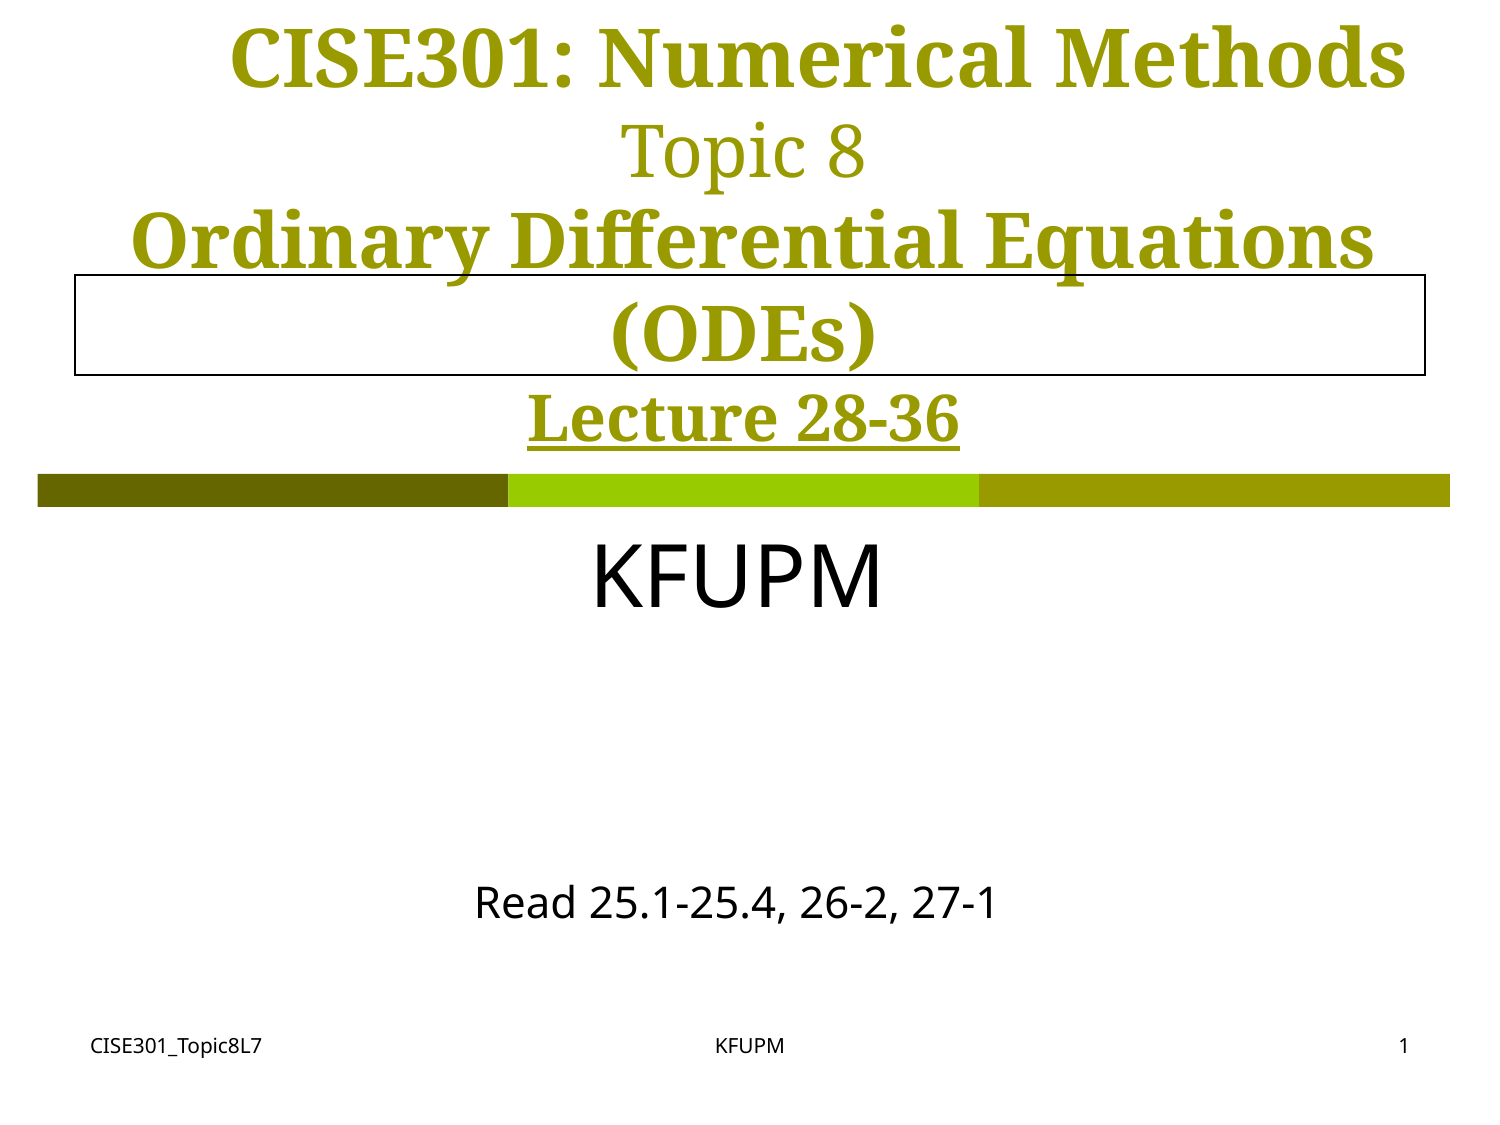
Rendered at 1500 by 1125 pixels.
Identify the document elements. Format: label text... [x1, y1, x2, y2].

slide_number 1 [1074, 1025, 1426, 1101]
footer KFUPM [512, 1025, 988, 1101]
slide_number CISE301_Topic8L7 [74, 1025, 426, 1101]
text_box KFUPM Read 25.1-25.4, 26-2, 27-1 [37, 512, 1438, 1025]
text_box [74, 275, 1425, 375]
text_box CISE301: Numerical Methods Topic 8 Ordinary Differential Equations (ODEs) Lecture 28-36 [50, 112, 1438, 462]
